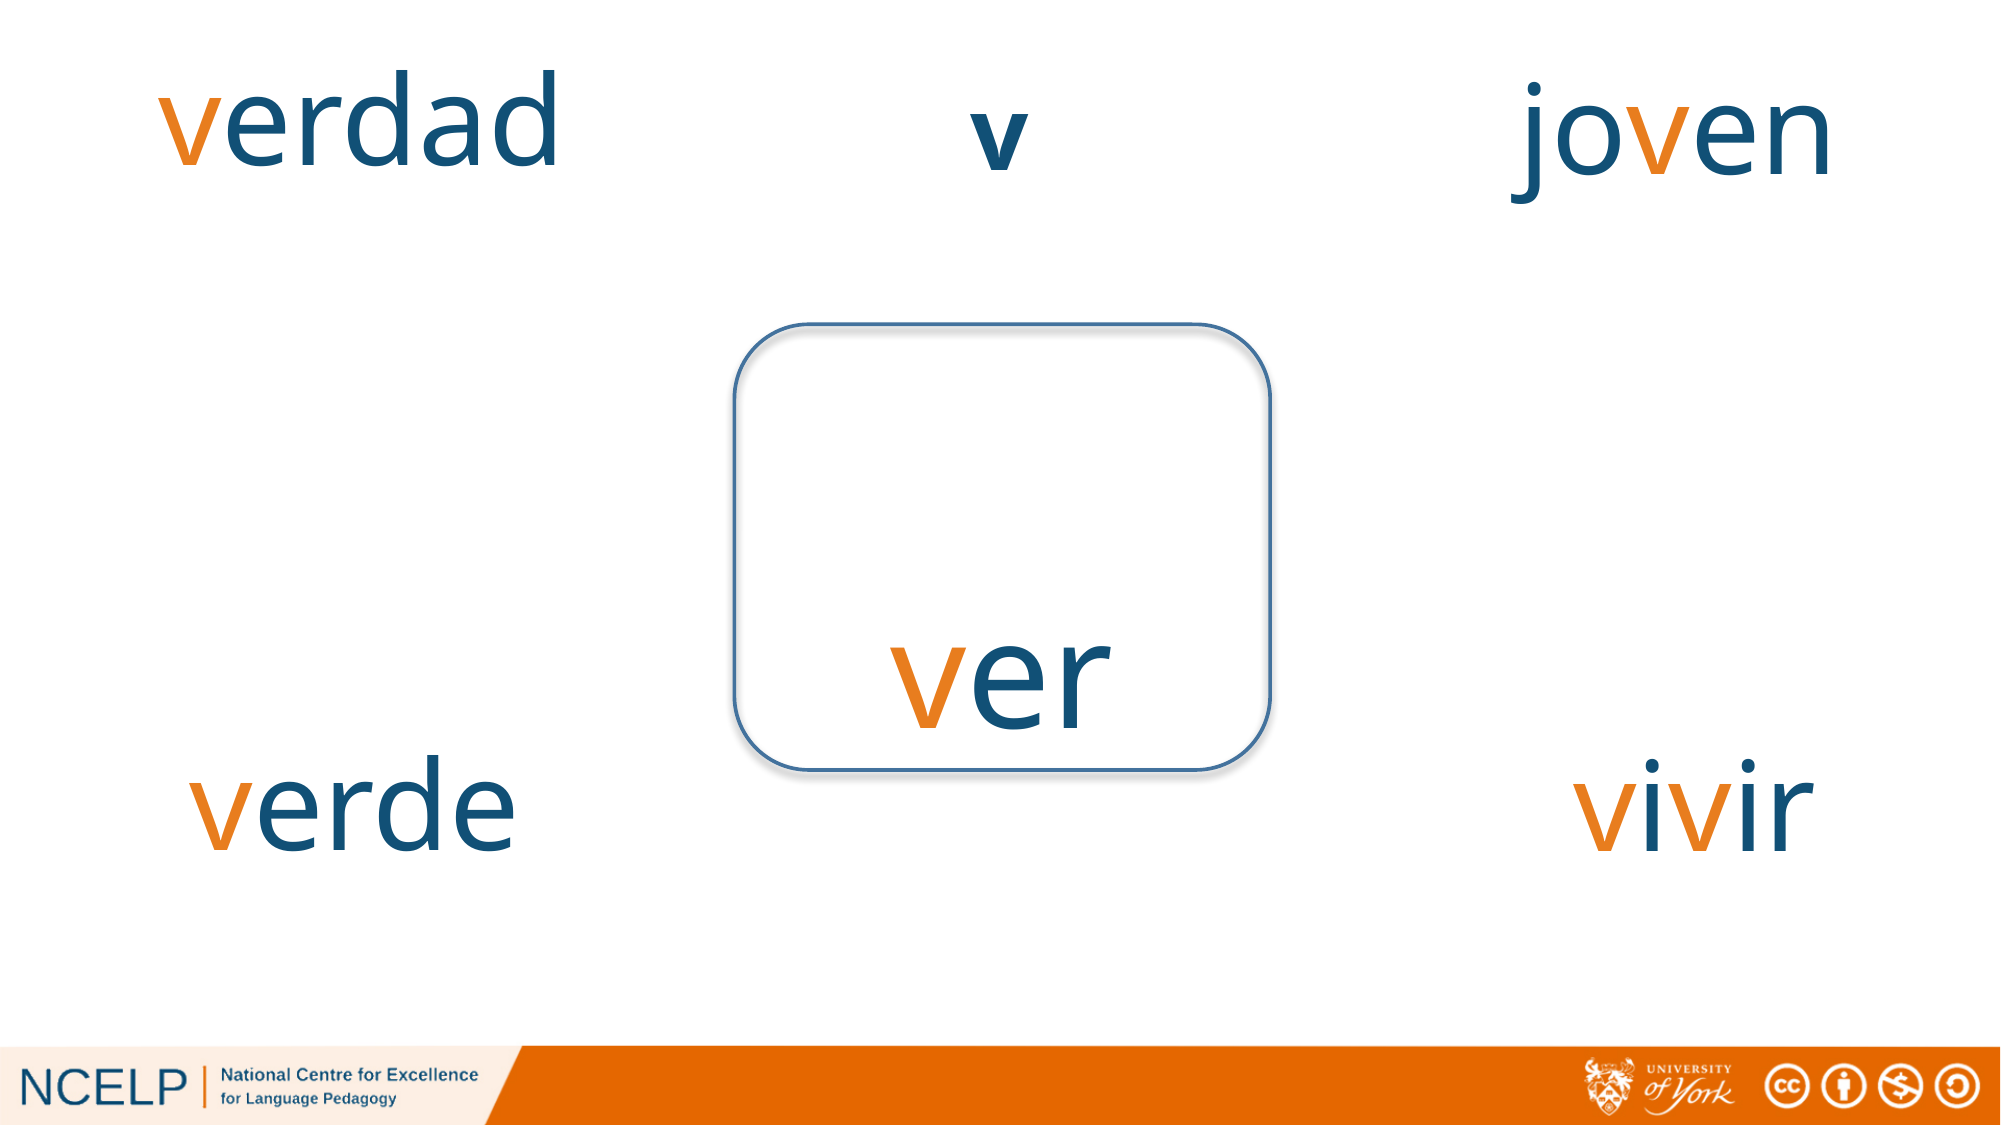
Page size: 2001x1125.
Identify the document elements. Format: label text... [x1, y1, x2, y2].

text_box ver [875, 571, 1129, 767]
text_box verdad [143, 33, 687, 198]
text_box [733, 323, 1272, 771]
text_box vivir [1528, 718, 1861, 884]
picture [0, 0, 2001, 1125]
text_box verde [160, 717, 550, 883]
text_box joven [1484, 41, 1905, 207]
title v [137, 72, 1863, 291]
